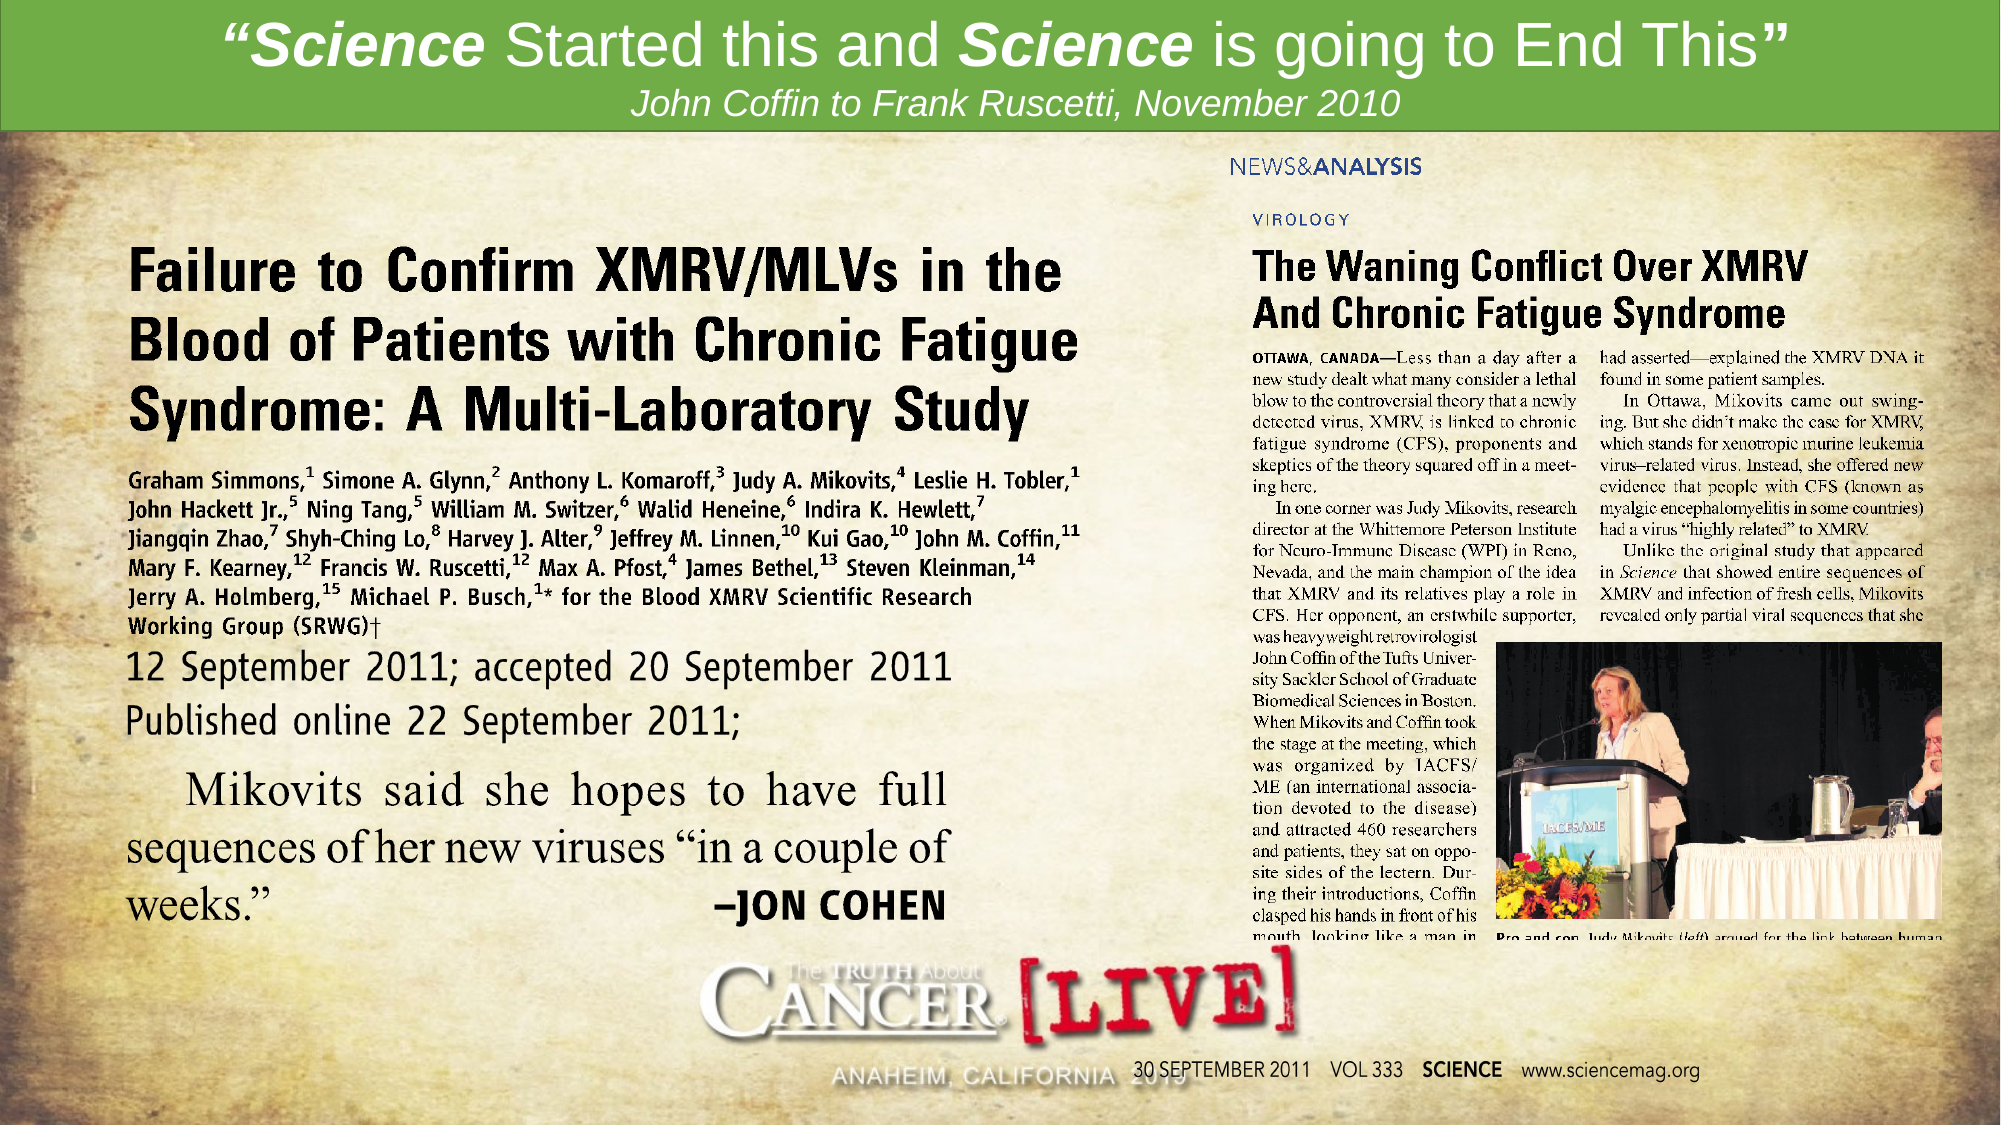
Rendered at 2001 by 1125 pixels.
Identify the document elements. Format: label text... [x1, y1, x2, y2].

picture [0, 0, 2001, 1125]
text_box “Science Started this and Science is going to End This” John Coffin to Frank Ruscetti, November 2010 [0, 0, 2000, 132]
